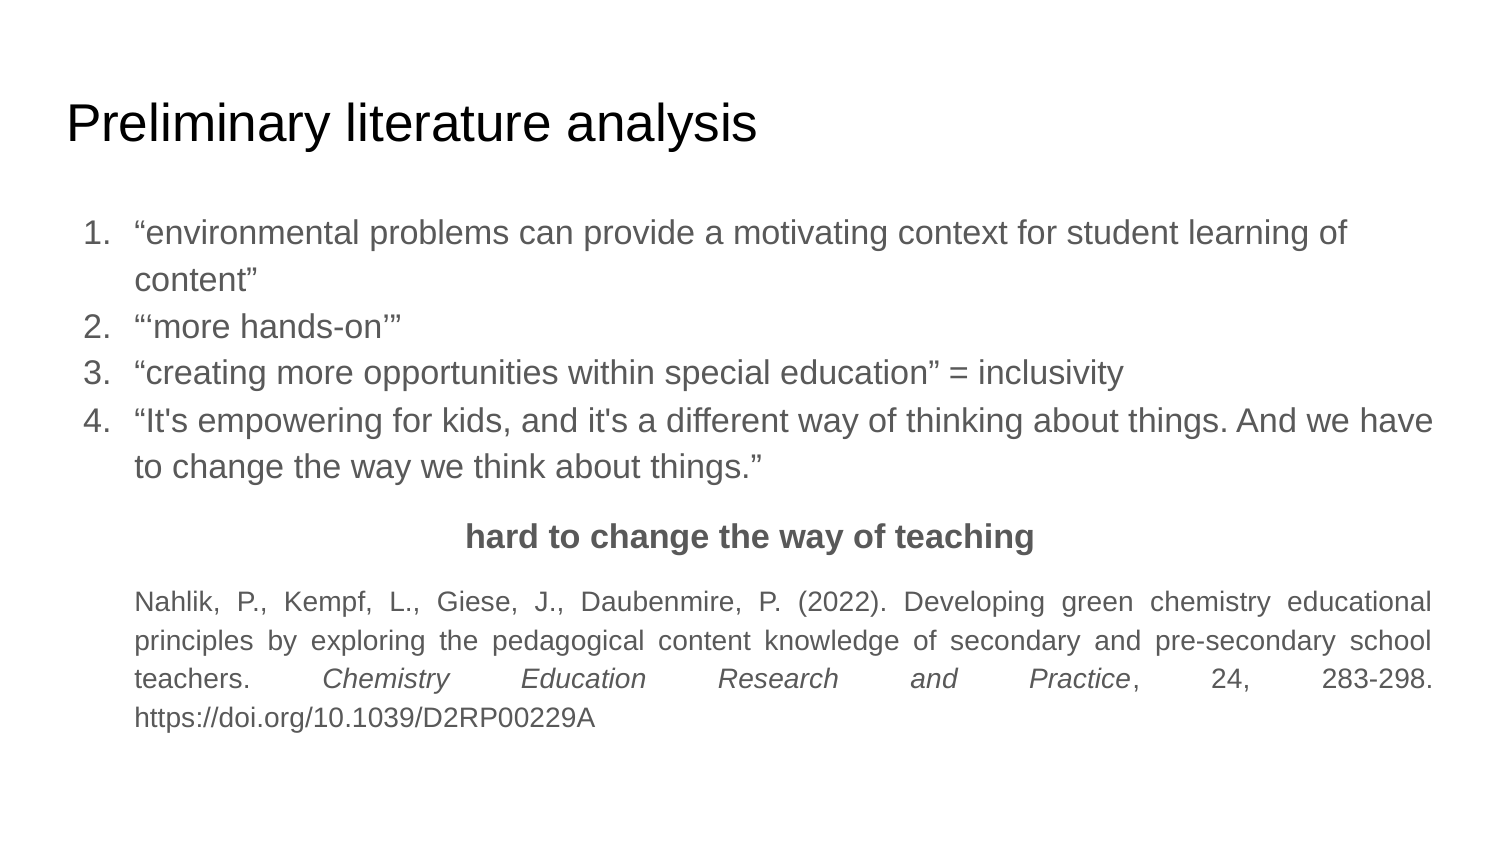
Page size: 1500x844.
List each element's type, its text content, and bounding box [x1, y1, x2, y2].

list “environmental problems can provide a motivating context for student learning of content” “‘more hands-on’” “creating more opportunities within special education” = inclusivity “It's empowering for kids, and it's a different way of thinking about things. And we have to change the way we think about things.” hard to change the way of teaching Nahlik, P., Kempf, L., Giese, J., Daubenmire, P. (2022). Developing green chemistry educational principles by exploring the pedagogical content knowledge of secondary and pre-secondary school teachers. Chemistry Education Research and Practice, 24, 283-298. https://doi.org/10.1039/D2RP00229A [51, 189, 1449, 750]
title Preliminary literature analysis [51, 72, 1449, 167]
